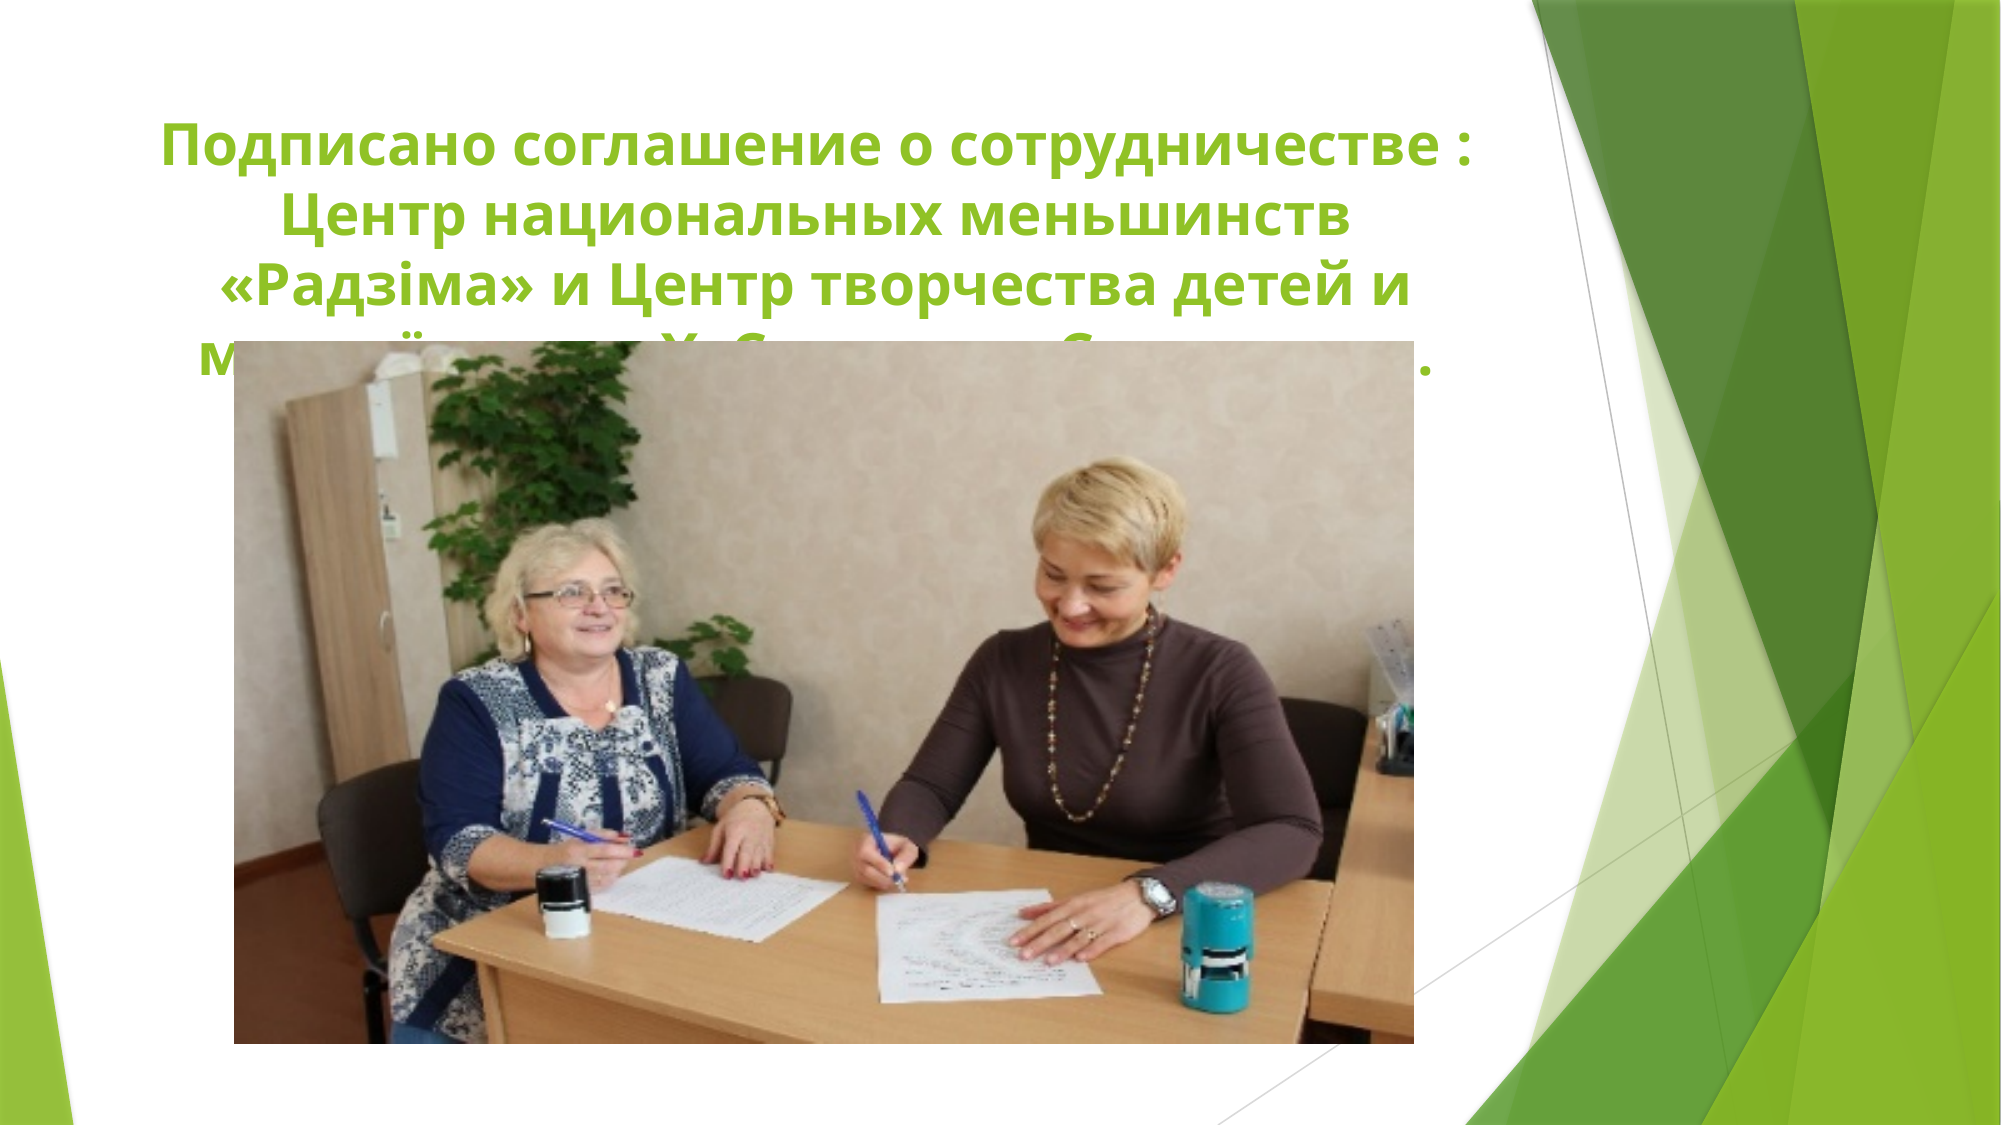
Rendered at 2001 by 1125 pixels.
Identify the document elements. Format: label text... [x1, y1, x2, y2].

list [234, 341, 1415, 1045]
title Подписано соглашение о сотрудничестве : Центр национальных меньшинств «Радзiма» и Центр творчества детей и молодёжи им. Х. Сутина г.п.Смиловичи. [111, 99, 1522, 317]
